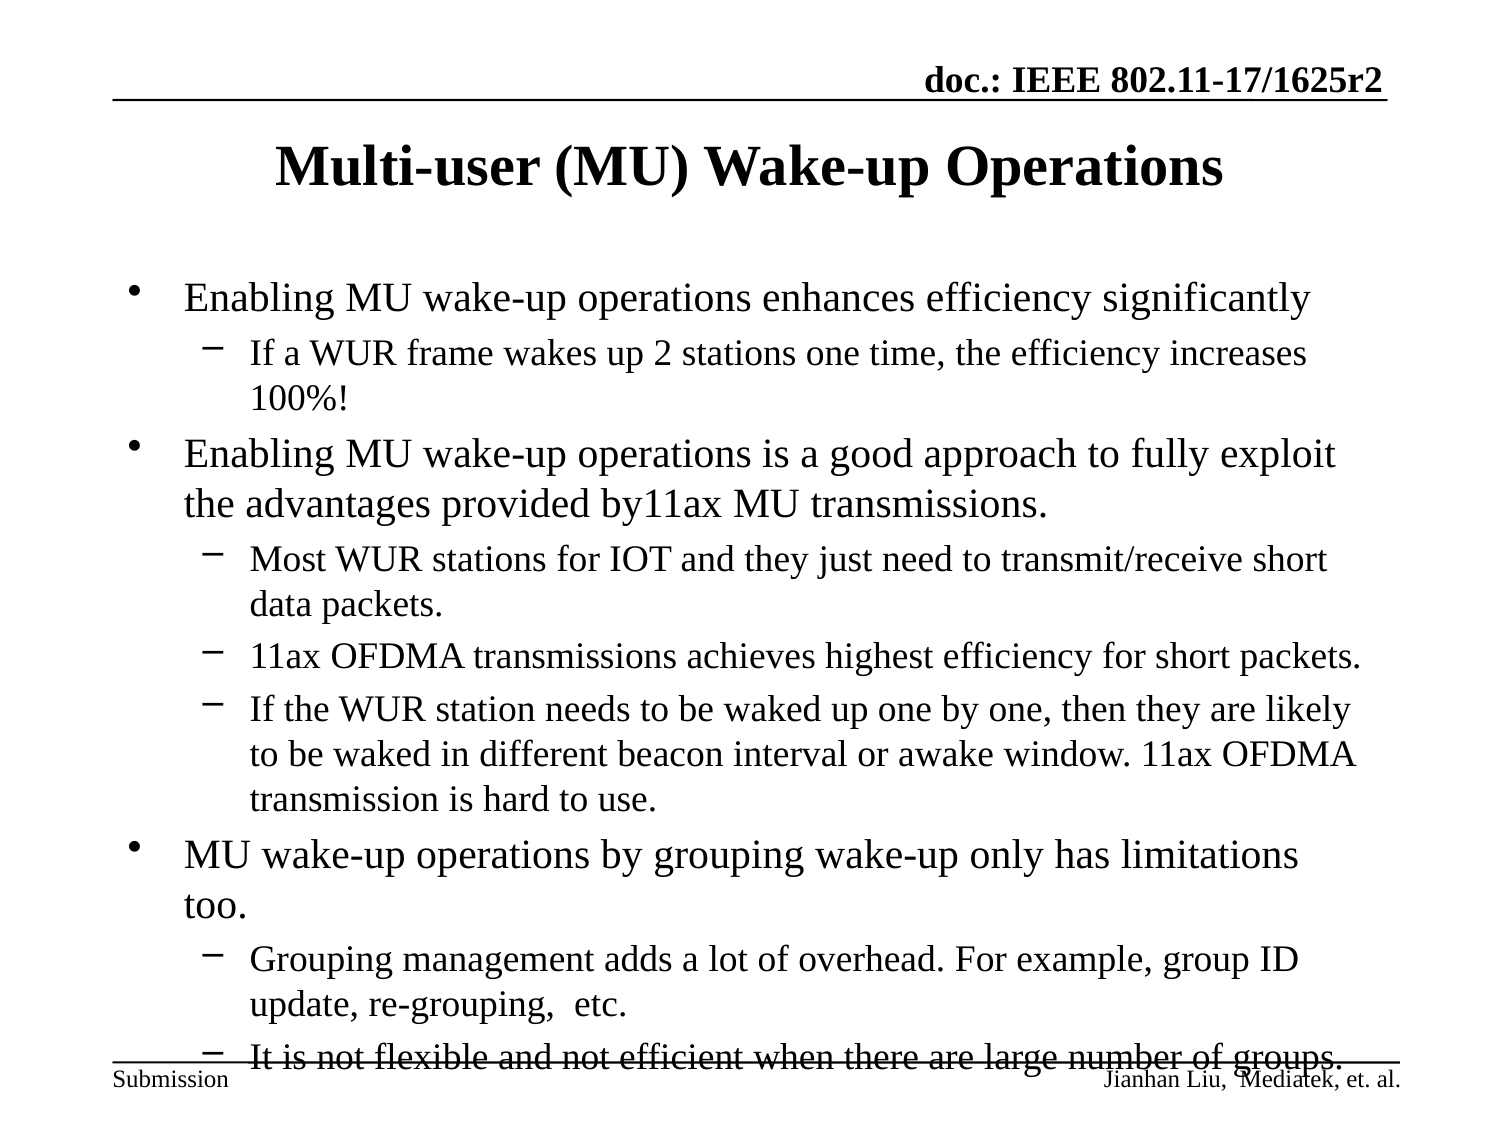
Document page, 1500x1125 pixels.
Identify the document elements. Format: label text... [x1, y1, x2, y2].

footer Jianhan Liu, Mediatek, et. al. [1092, 1061, 1402, 1093]
list Enabling MU wake-up operations enhances efficiency significantly If a WUR frame wakes up 2 stations one time, the efficiency increases 100%! Enabling MU wake-up operations is a good approach to fully exploit the advantages provided by11ax MU transmissions. Most WUR stations for IOT and they just need to transmit/receive short data packets. 11ax OFDMA transmissions achieves highest efficiency for short packets. If the WUR station needs to be waked up one by one, then they are likely to be waked in different beacon interval or awake window. 11ax OFDMA transmission is hard to use. MU wake-up operations by grouping wake-up only has limitations too. Grouping management adds a lot of overhead. For example, group ID update, re-grouping, etc. It is not flexible and not efficient when there are large number of groups. [112, 262, 1388, 1001]
title Multi-user (MU) Wake-up Operations [112, 112, 1388, 213]
